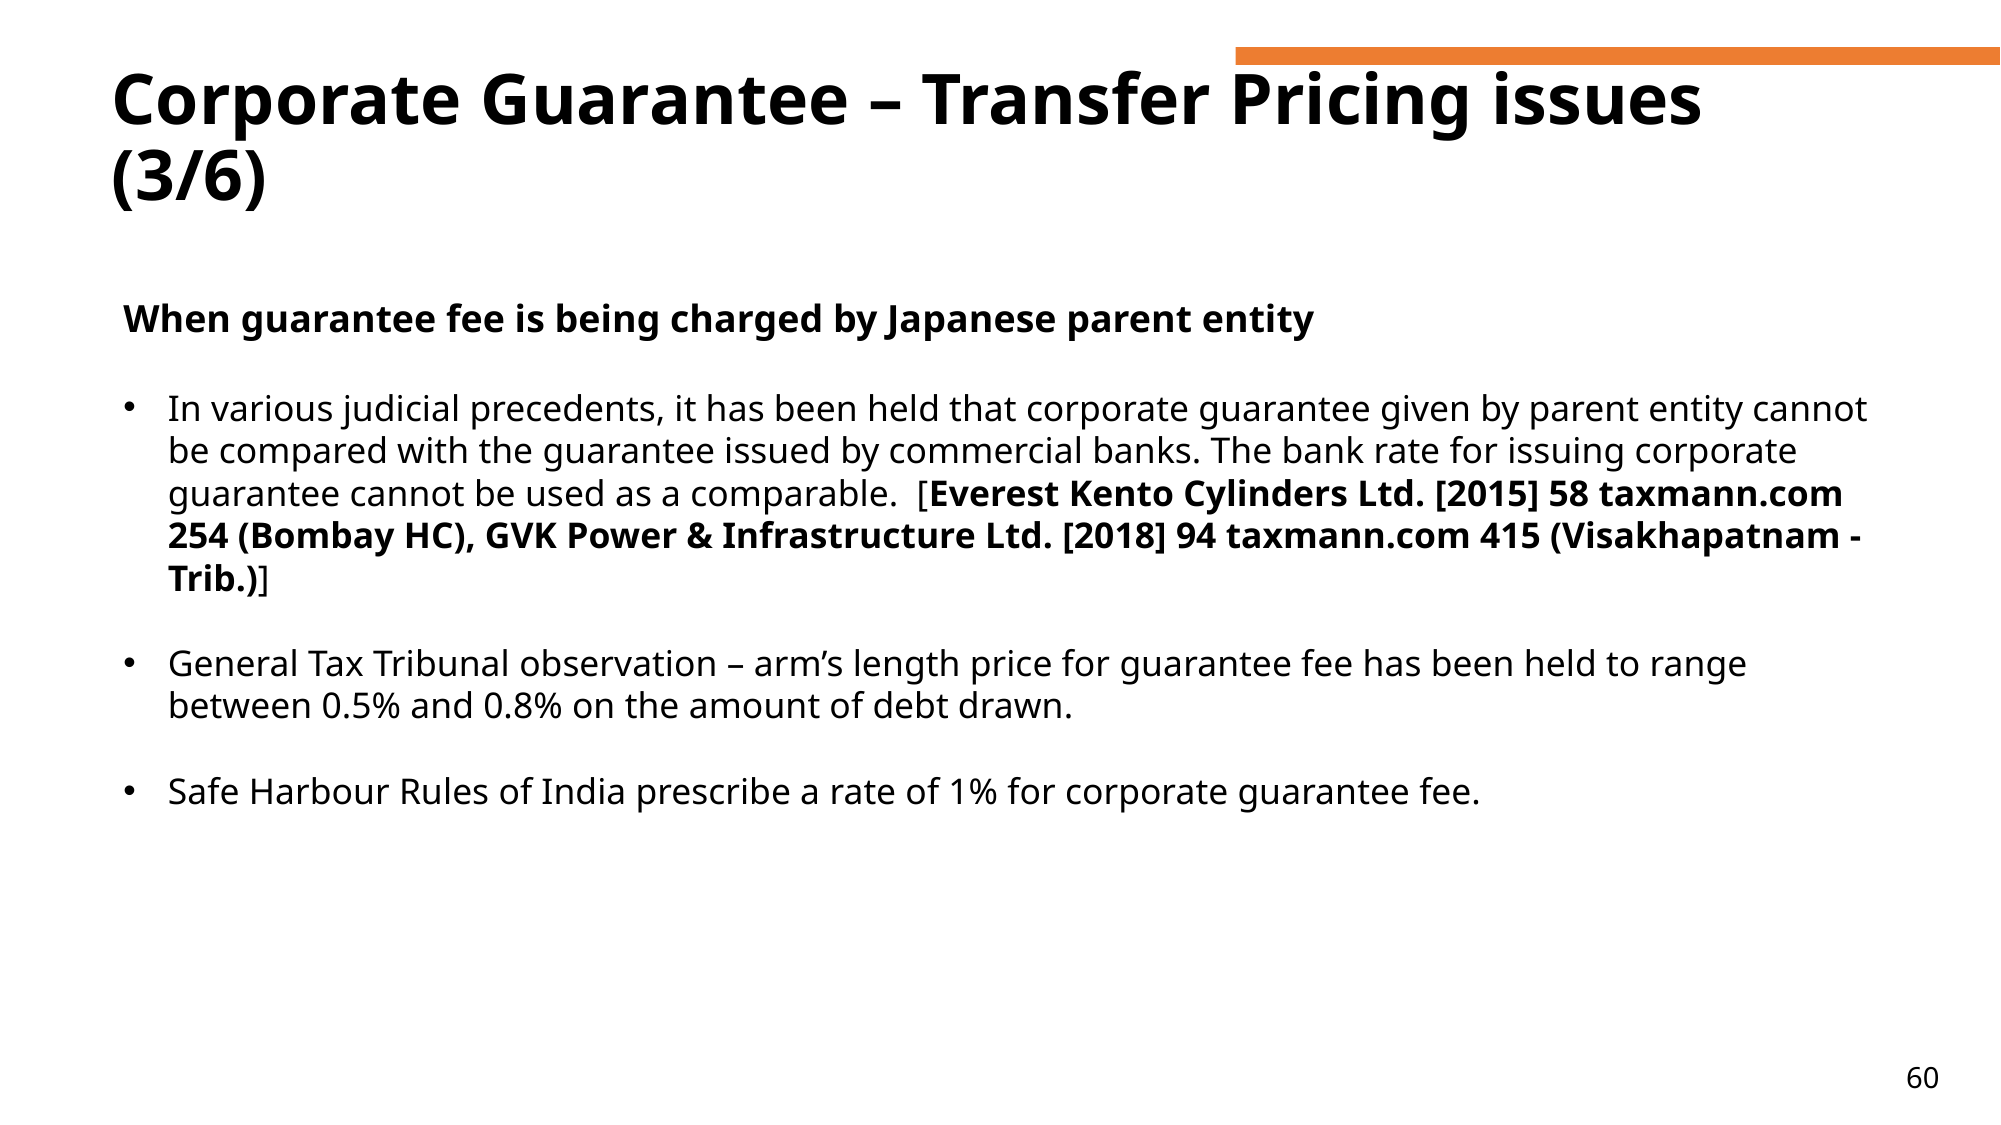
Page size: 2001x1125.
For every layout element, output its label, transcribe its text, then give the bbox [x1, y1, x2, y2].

text_box [1235, 46, 2000, 66]
text_box 60 [1900, 1059, 1945, 1112]
list When guarantee fee is being charged by Japanese parent entity In various judicial precedents, it has been held that corporate guarantee given by parent entity cannot be compared with the guarantee issued by commercial banks. The bank rate for issuing corporate guarantee cannot be used as a comparable. [Everest Kento Cylinders Ltd. [2015] 58 taxmann.com 254 (Bombay HC), GVK Power & Infrastructure Ltd. [2018] 94 taxmann.com 415 (Visakhapatnam - Trib.)] General Tax Tribunal observation – arm’s length price for guarantee fee has been held to range between 0.5% and 0.8% on the amount of debt drawn. Safe Harbour Rules of India prescribe a rate of 1% for corporate guarantee fee. [108, 287, 1901, 1078]
title Corporate Guarantee – Transfer Pricing issues (3/6) [96, 56, 1822, 224]
